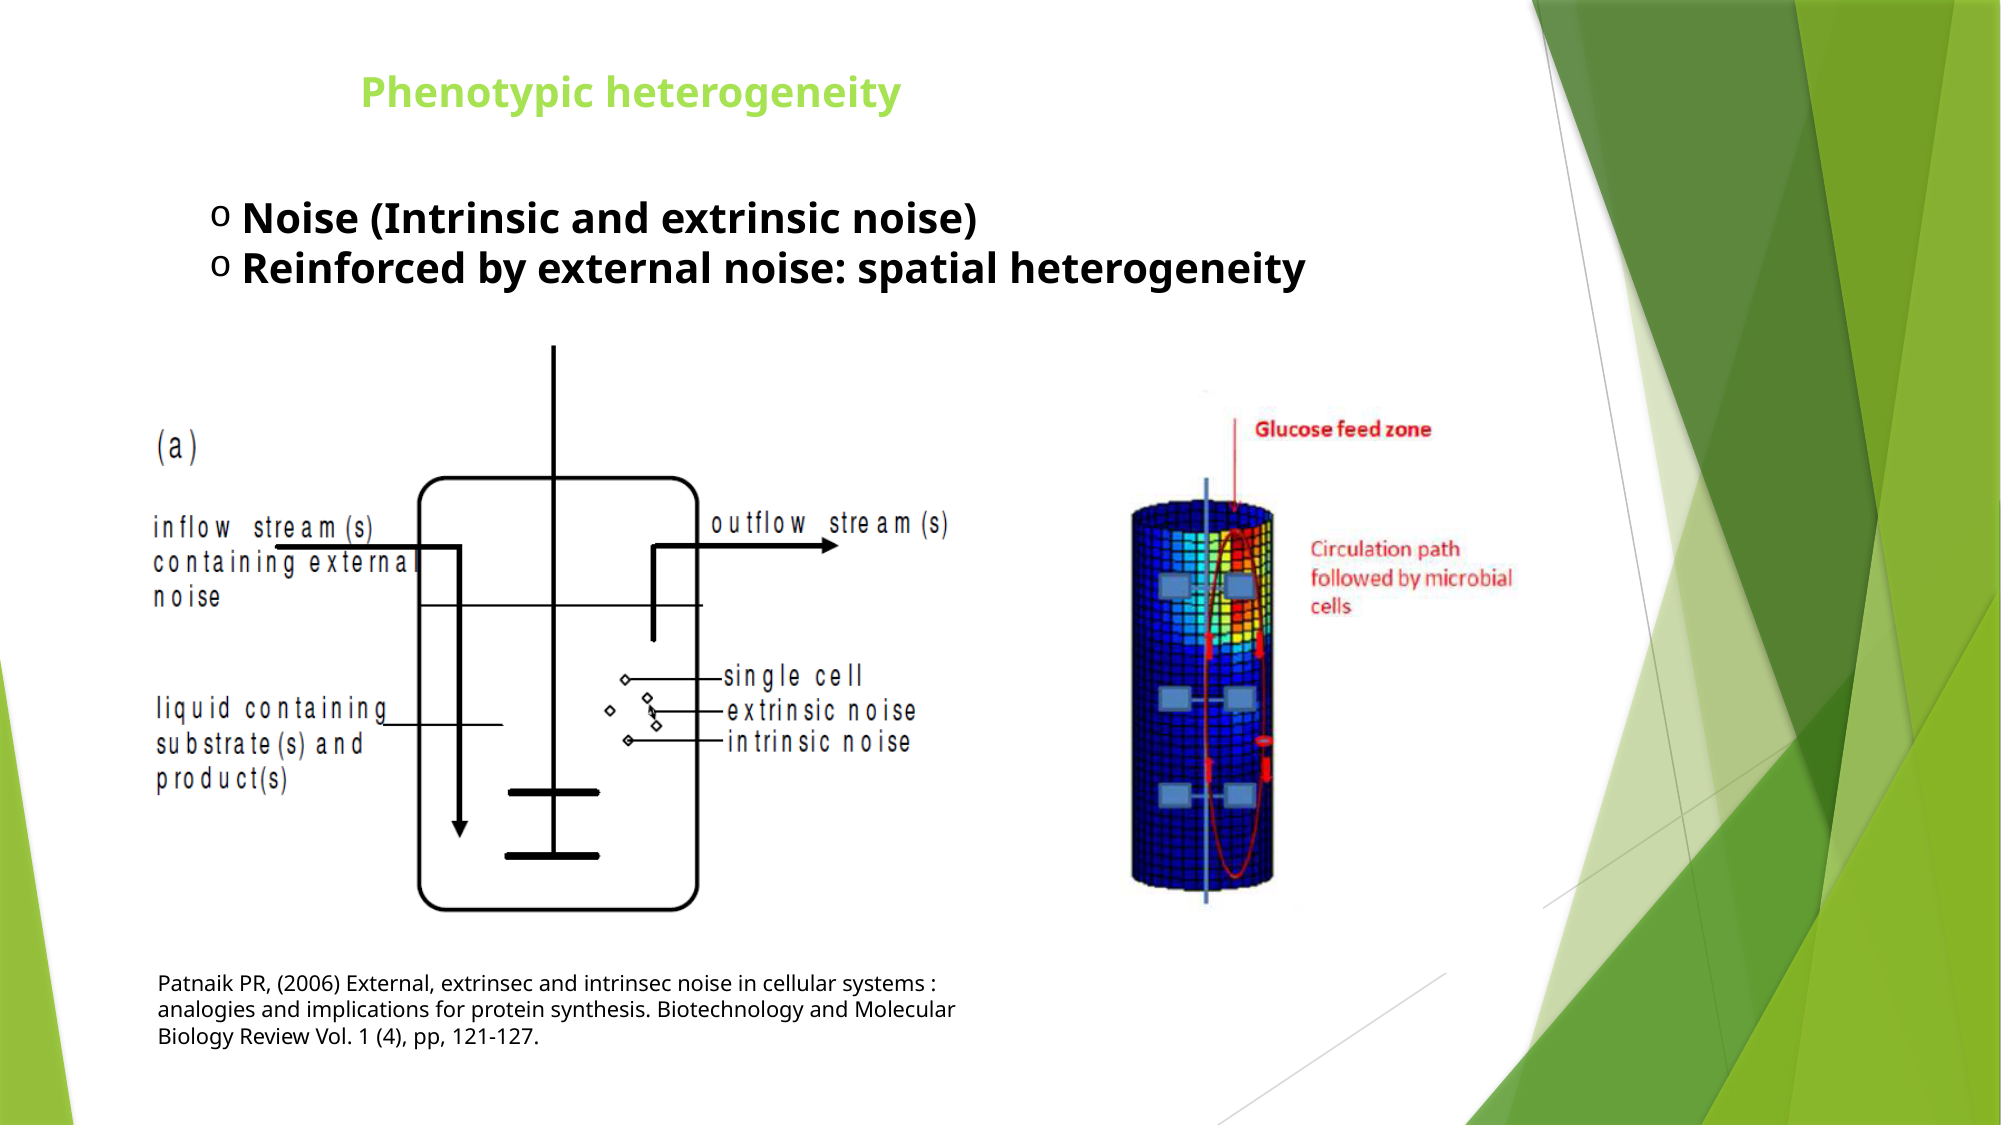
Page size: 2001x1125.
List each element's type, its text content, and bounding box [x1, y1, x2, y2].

text_box Phenotypic heterogeneity [345, 57, 1571, 142]
text_box Noise (Intrinsic and extrinsic noise) Reinforced by external noise: spatial heterogeneity [194, 184, 1522, 299]
picture [1046, 373, 1543, 974]
text_box Patnaik PR, (2006) External, extrinsec and intrinsec noise in cellular systems : analogies and implications for protein synthesis. Biotechnology and Molecular Biology Review Vol. 1 (4), pp, 121-127. [142, 962, 1013, 1056]
picture [108, 342, 978, 921]
